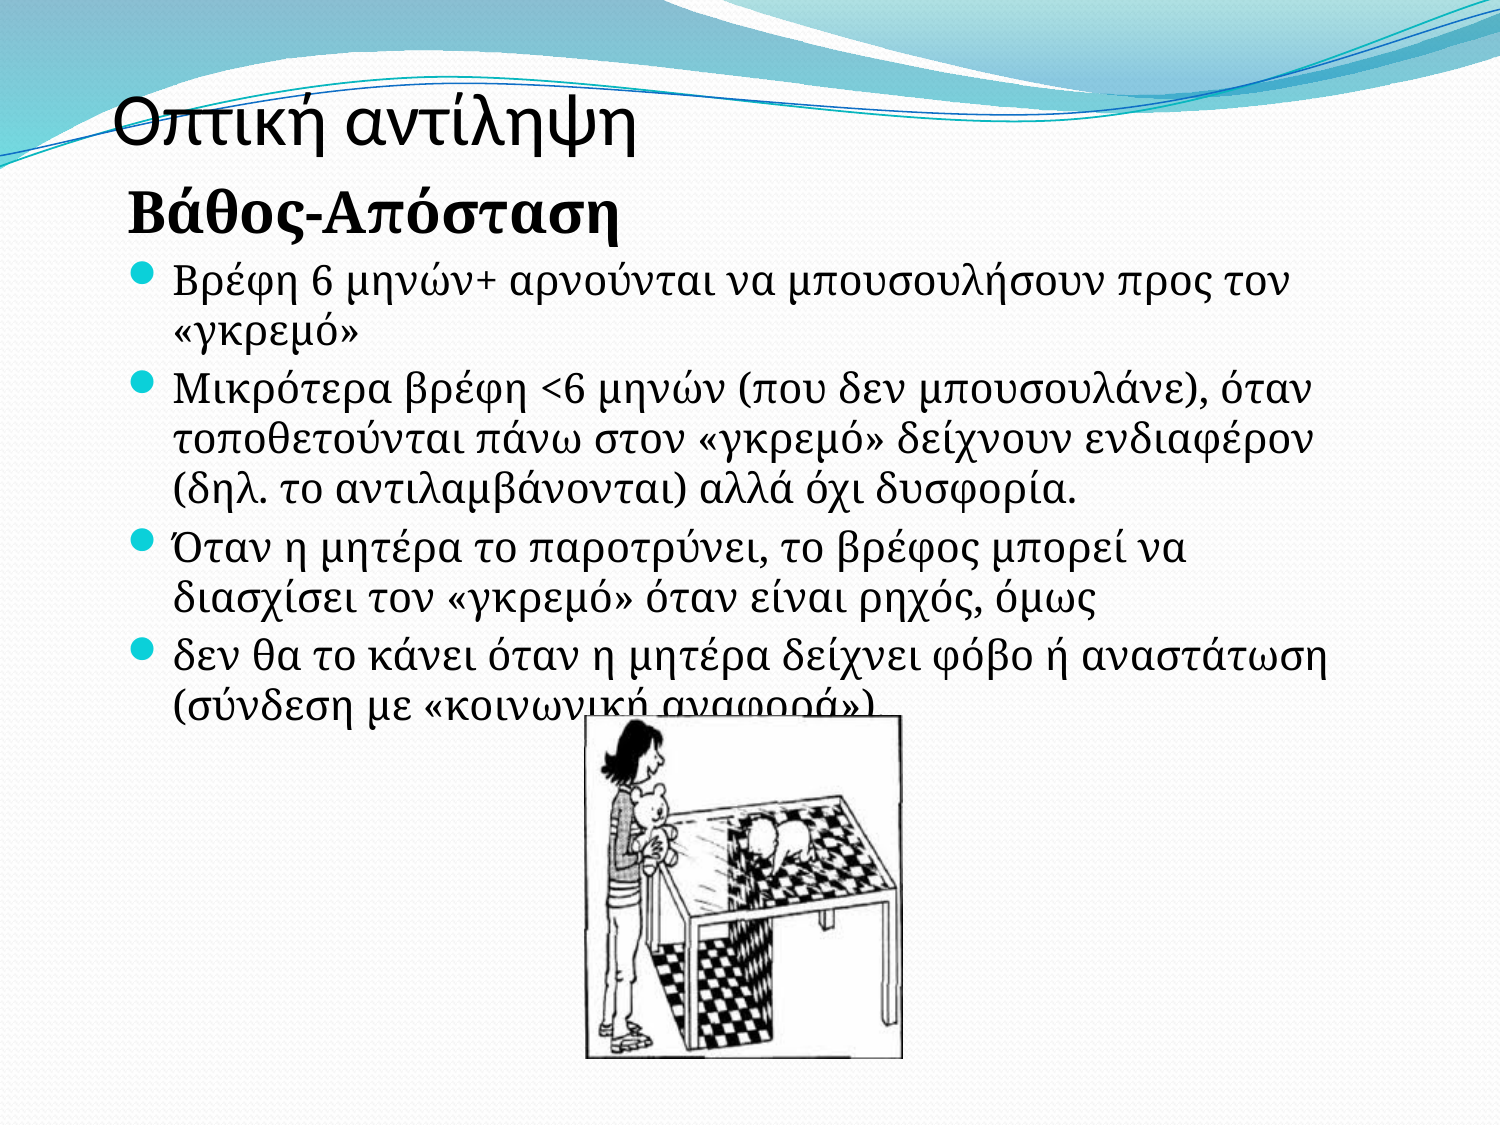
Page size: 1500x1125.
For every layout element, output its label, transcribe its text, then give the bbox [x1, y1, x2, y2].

title Οπτική αντίληψη [112, 0, 1388, 161]
list Βάθος-Απόσταση Βρέφη 6 μηνών+ αρνούνται να μπουσουλήσουν προς τον «γκρεμό» Μικρότερα βρέφη <6 μηνών (που δεν μπουσουλάνε), όταν τοποθετούνται πάνω στον «γκρεμό» δείχνουν ενδιαφέρον (δηλ. το αντιλαμβάνονται) αλλά όχι δυσφορία. Όταν η μητέρα το παροτρύνει, το βρέφος μπορεί να διασχίσει τον «γκρεμό» όταν είναι ρηχός, όμως δεν θα το κάνει όταν η μητέρα δείχνει φόβο ή αναστάτωση (σύνδεση με «κοινωνική αναφορά»). [112, 167, 1388, 1038]
picture [584, 715, 903, 1059]
